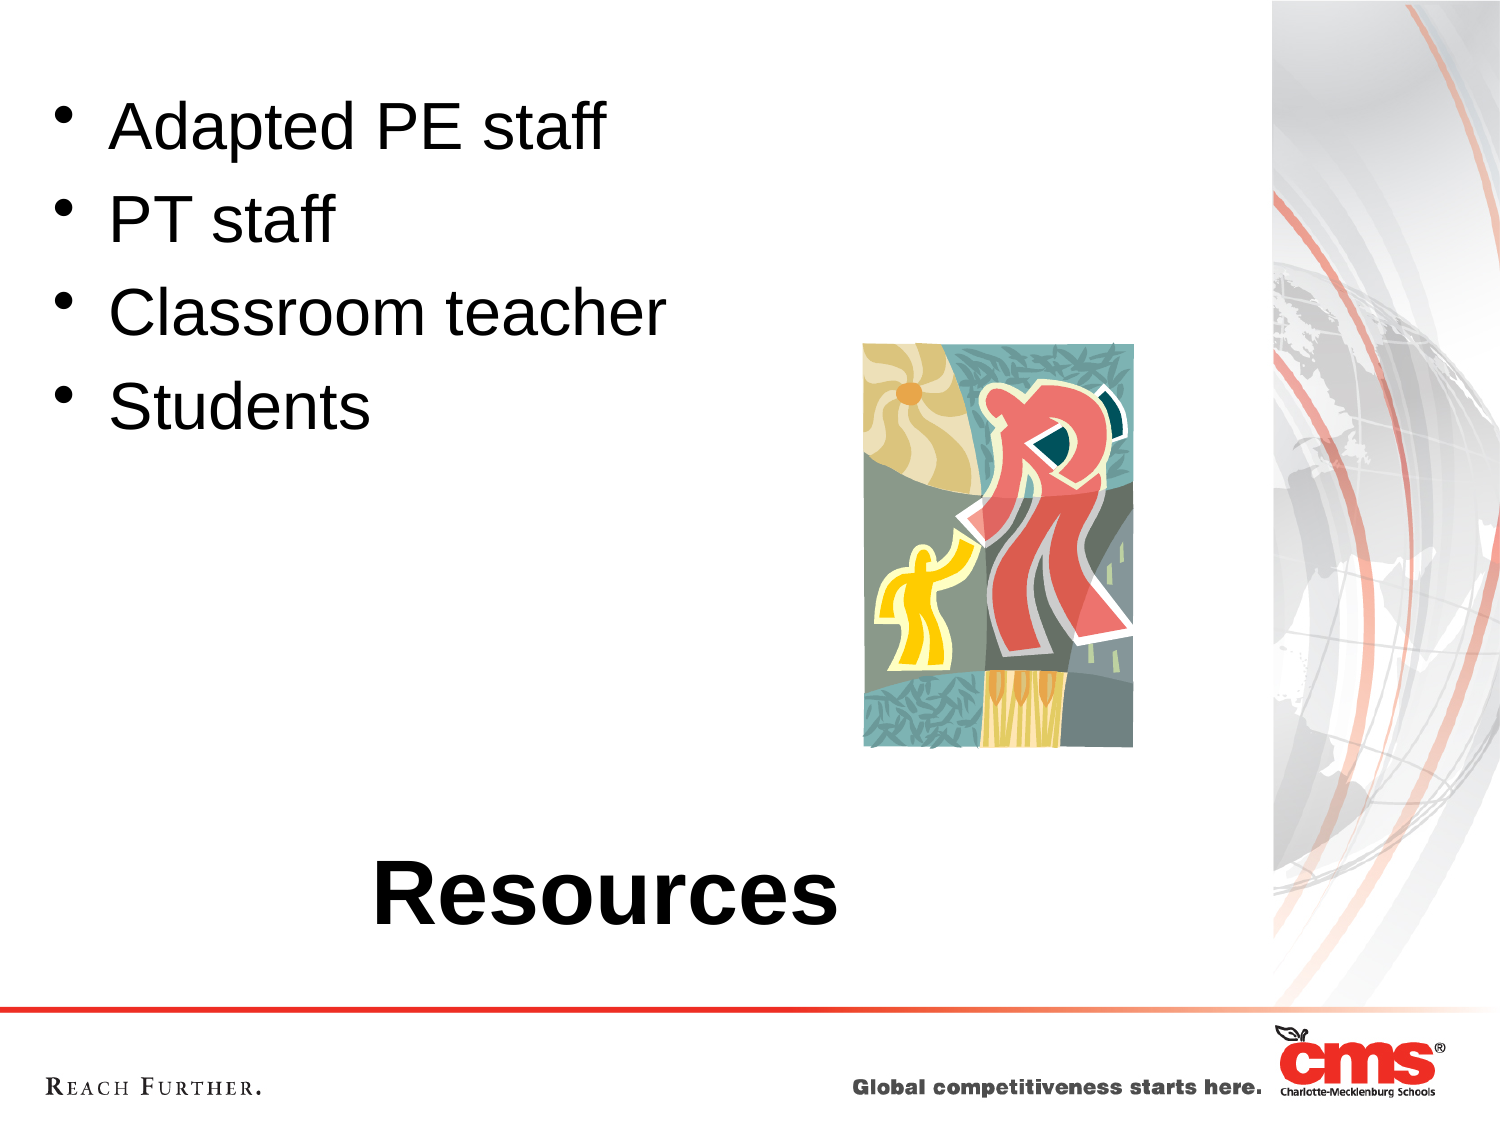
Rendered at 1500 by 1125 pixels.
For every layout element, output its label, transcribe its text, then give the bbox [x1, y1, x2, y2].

title Resources [37, 825, 1175, 988]
picture [0, 0, 1500, 1125]
list Adapted PE staff PT staff Classroom teacher Students [37, 75, 1175, 788]
